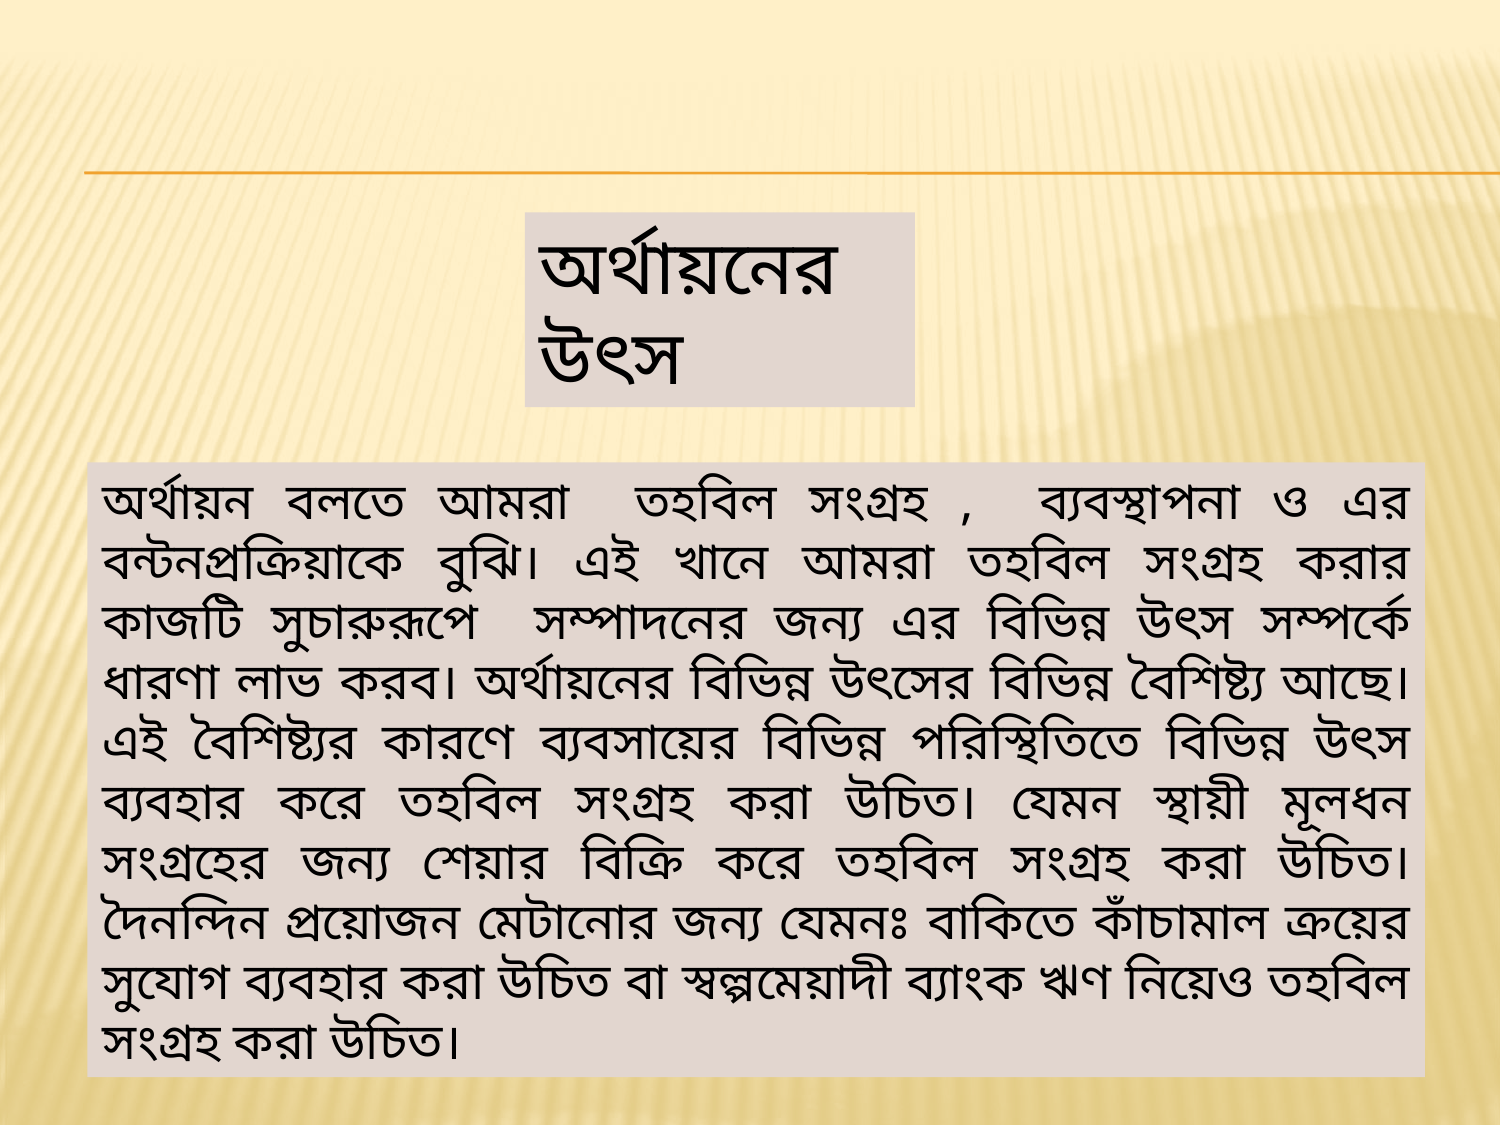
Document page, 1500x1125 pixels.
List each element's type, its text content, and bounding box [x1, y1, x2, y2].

text_box অর্থায়নের উৎস [524, 212, 915, 408]
text_box অর্থায়ন বলতে আমরা তহবিল সংগ্রহ , ব্যবস্থাপনা ও এর বন্টনপ্রক্রিয়াকে বুঝি। এই খানে আমরা তহবিল সংগ্রহ করার কাজটি সুচারুরূপে সম্পাদনের জন্য এর বিভিন্ন উৎস সম্পর্কে ধারণা লাভ করব। অর্থায়নের বিভিন্ন উৎসের বিভিন্ন বৈশিষ্ট্য আছে।এই বৈশিষ্ট্যর কারণে ব্যবসায়ের বিভিন্ন পরিস্থিতিতে বিভিন্ন উৎস ব্যবহার করে তহবিল সংগ্রহ করা উচিত। যেমন স্থায়ী মূলধন সংগ্রহের জন্য শেয়ার বিক্রি করে তহবিল সংগ্রহ করা উচিত। দৈনন্দিন প্রয়োজন মেটানোর জন্য যেমনঃ বাকিতে কাঁচামাল ক্রয়ের সুযোগ ব্যবহার করা উচিত বা স্বল্পমেয়াদী ব্যাংক ঋণ নিয়েও তহবিল সংগ্রহ করা উচিত। [87, 462, 1425, 1078]
